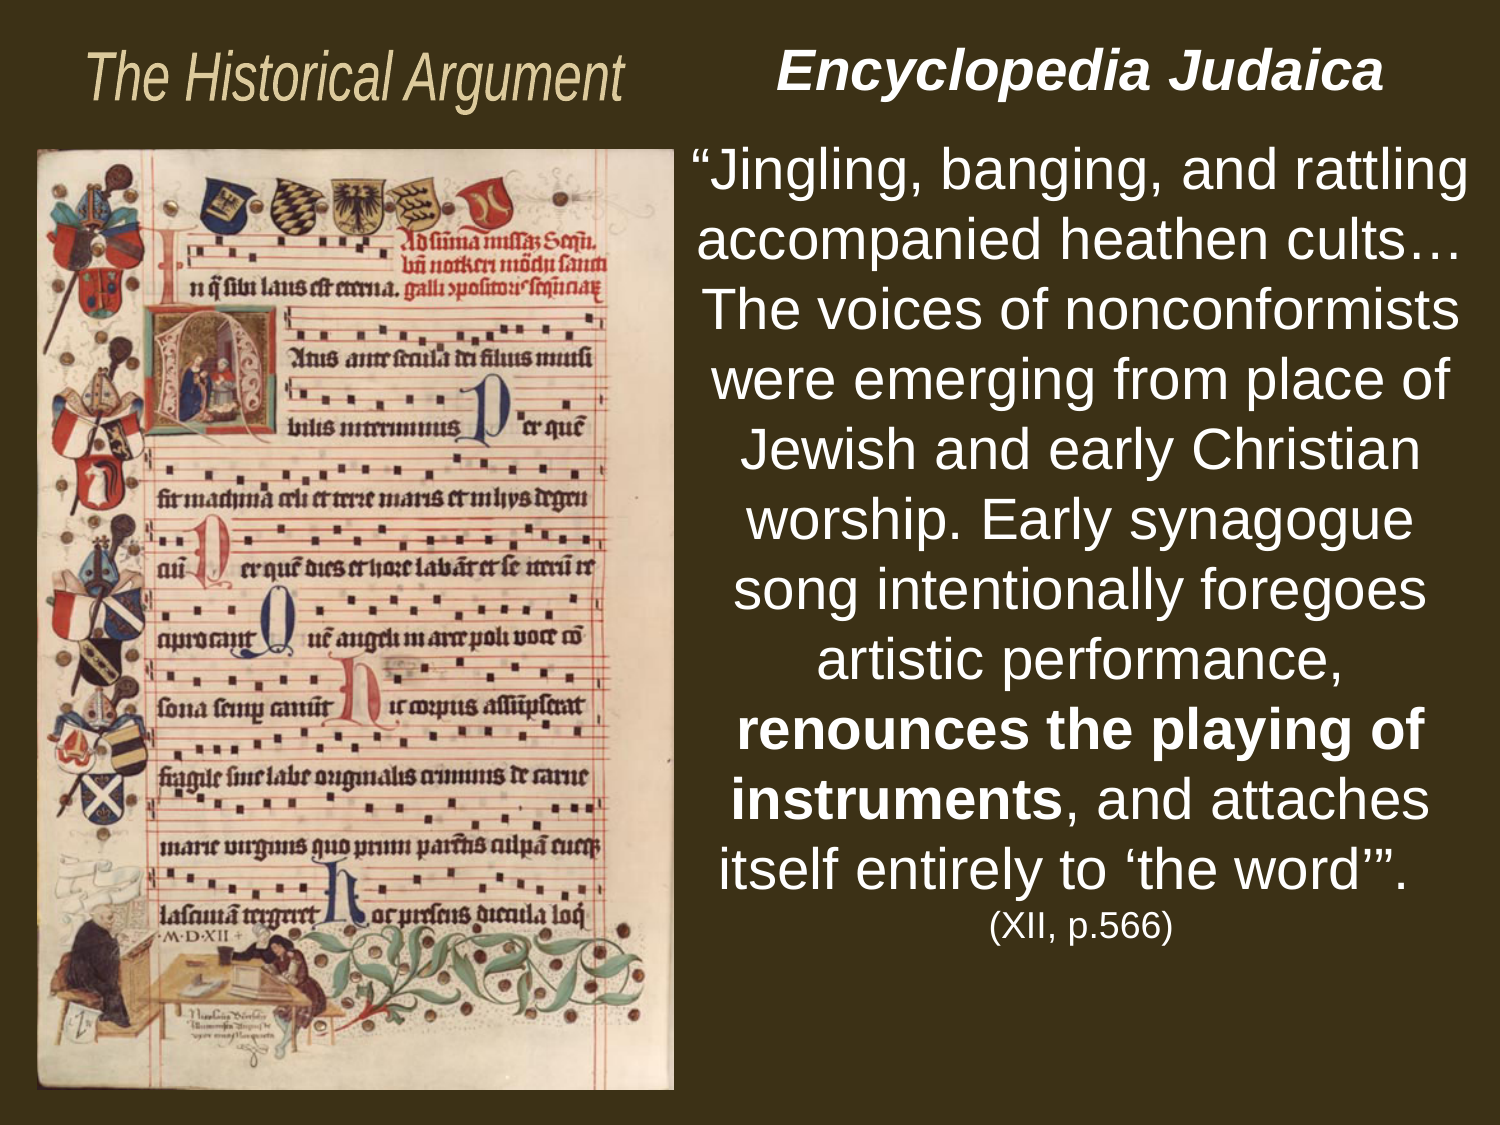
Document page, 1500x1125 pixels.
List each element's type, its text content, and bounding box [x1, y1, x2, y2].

text_box Encyclopedia Judaica “Jingling, banging, and rattling accompanied heathen cults…The voices of nonconformists were emerging from place of Jewish and early Christian worship. Early synagogue song intentionally foregoes artistic performance, renounces the playing of instruments, and attaches itself entirely to ‘the word’”. (XII, p.566) [662, 24, 1500, 954]
picture [36, 149, 674, 1091]
